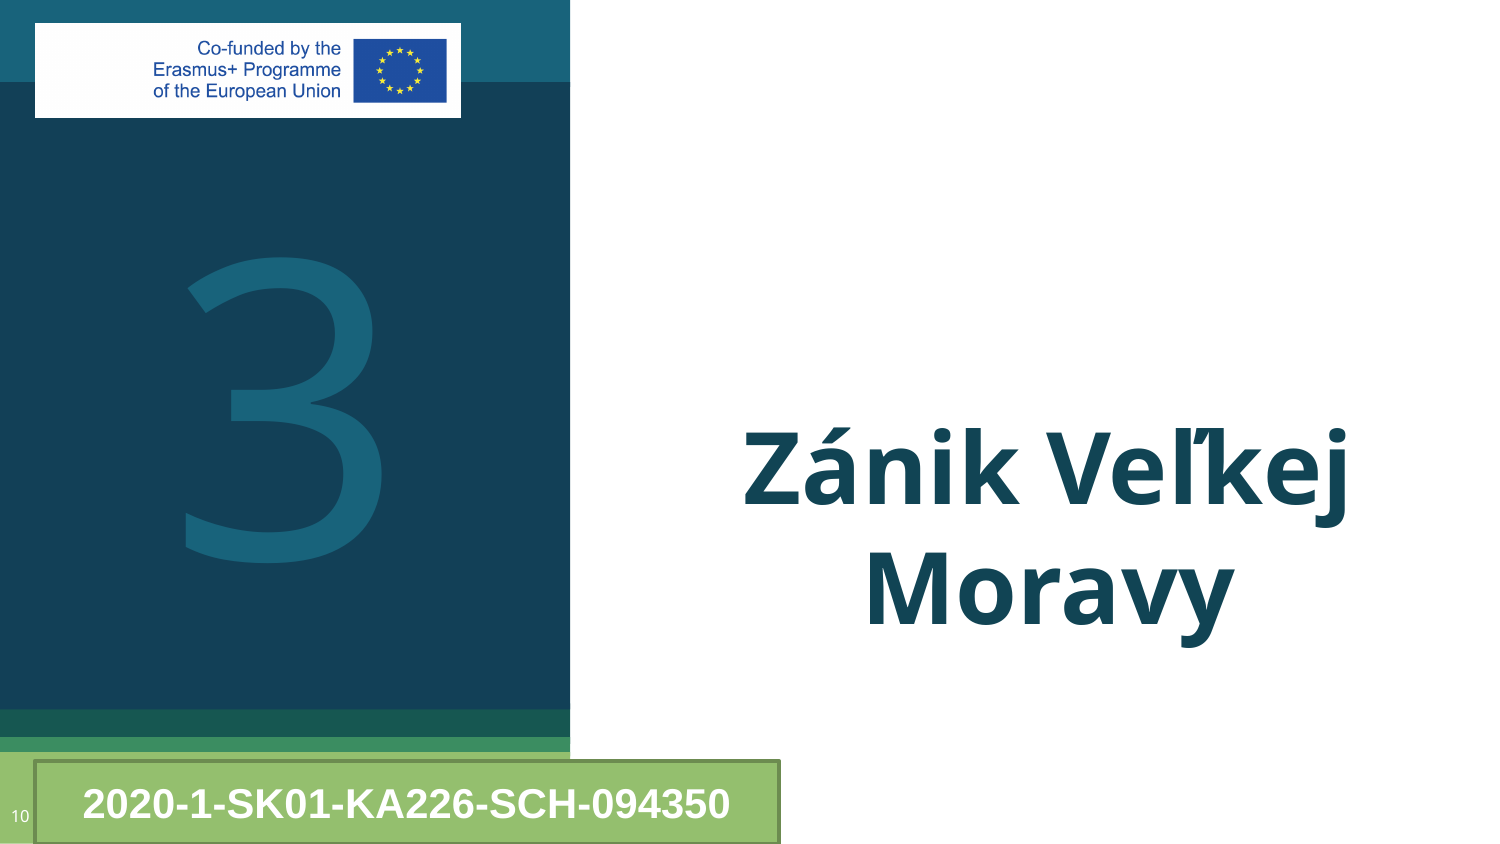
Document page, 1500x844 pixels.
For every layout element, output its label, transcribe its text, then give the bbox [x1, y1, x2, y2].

slide_number ‹#› [0, 790, 34, 844]
text_box 3 [0, 82, 575, 703]
title Zánik Veľkej Moravy [679, 469, 1419, 660]
picture [34, 23, 461, 118]
text_box 2020-1-SK01-KA226-SCH-094350 [34, 760, 779, 844]
